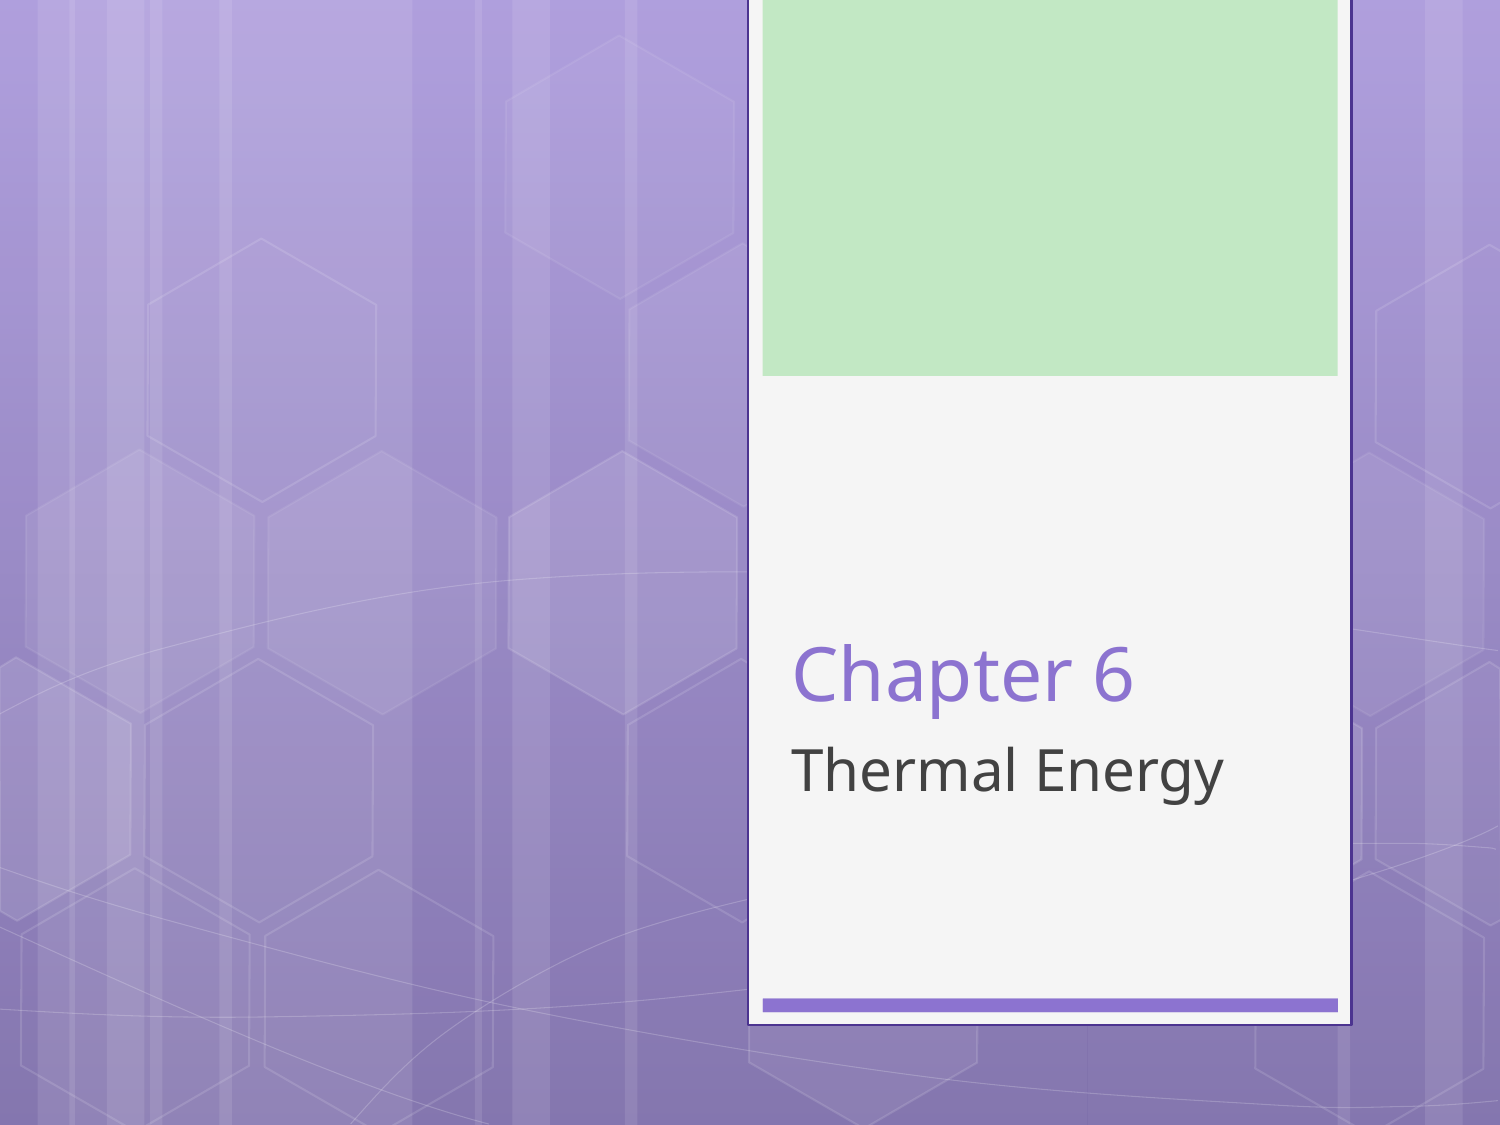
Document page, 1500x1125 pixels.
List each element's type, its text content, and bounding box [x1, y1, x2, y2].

title Chapter 6 [776, 444, 1320, 724]
subtitle Thermal Energy [776, 725, 1320, 933]
